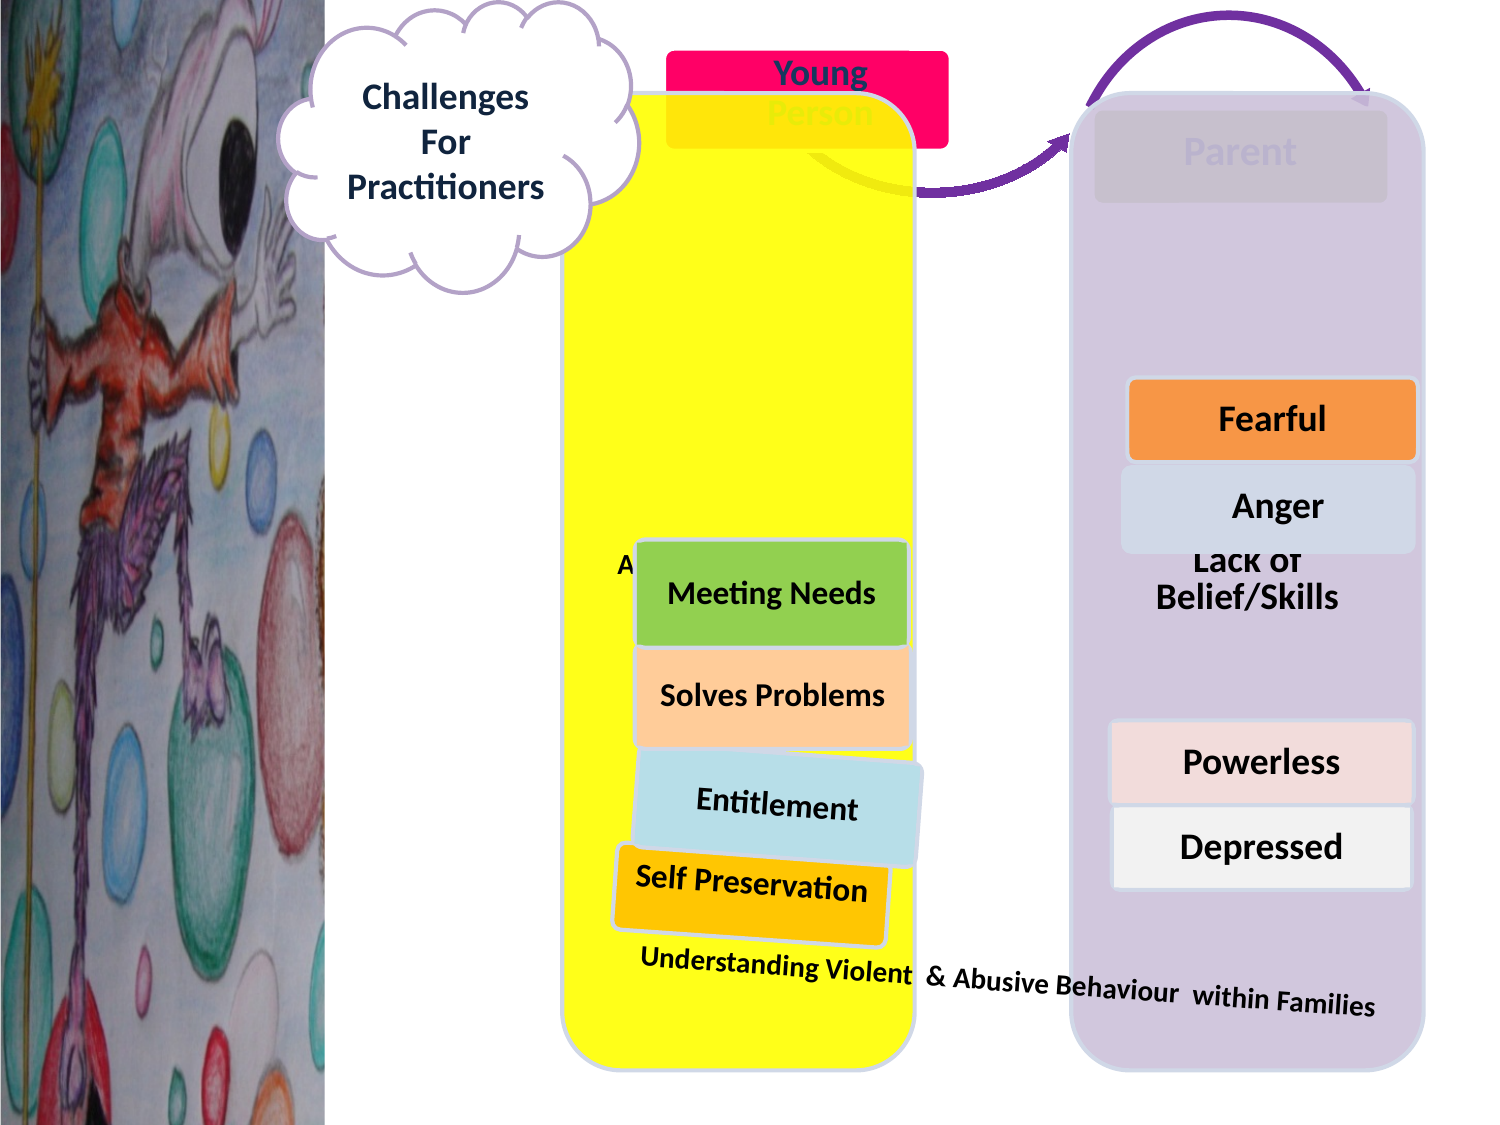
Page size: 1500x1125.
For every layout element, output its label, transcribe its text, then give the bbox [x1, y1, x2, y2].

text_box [501, 92, 1483, 1071]
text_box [1122, 466, 1422, 552]
text_box Challenges For Practitioners [331, 0, 634, 296]
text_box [663, 48, 951, 91]
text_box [1111, 804, 1413, 891]
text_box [634, 539, 910, 648]
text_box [634, 654, 912, 750]
picture [0, 0, 325, 1125]
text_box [608, 836, 889, 939]
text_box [635, 752, 920, 858]
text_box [1127, 377, 1419, 463]
text_box [1093, 10, 1371, 91]
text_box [1109, 720, 1414, 805]
